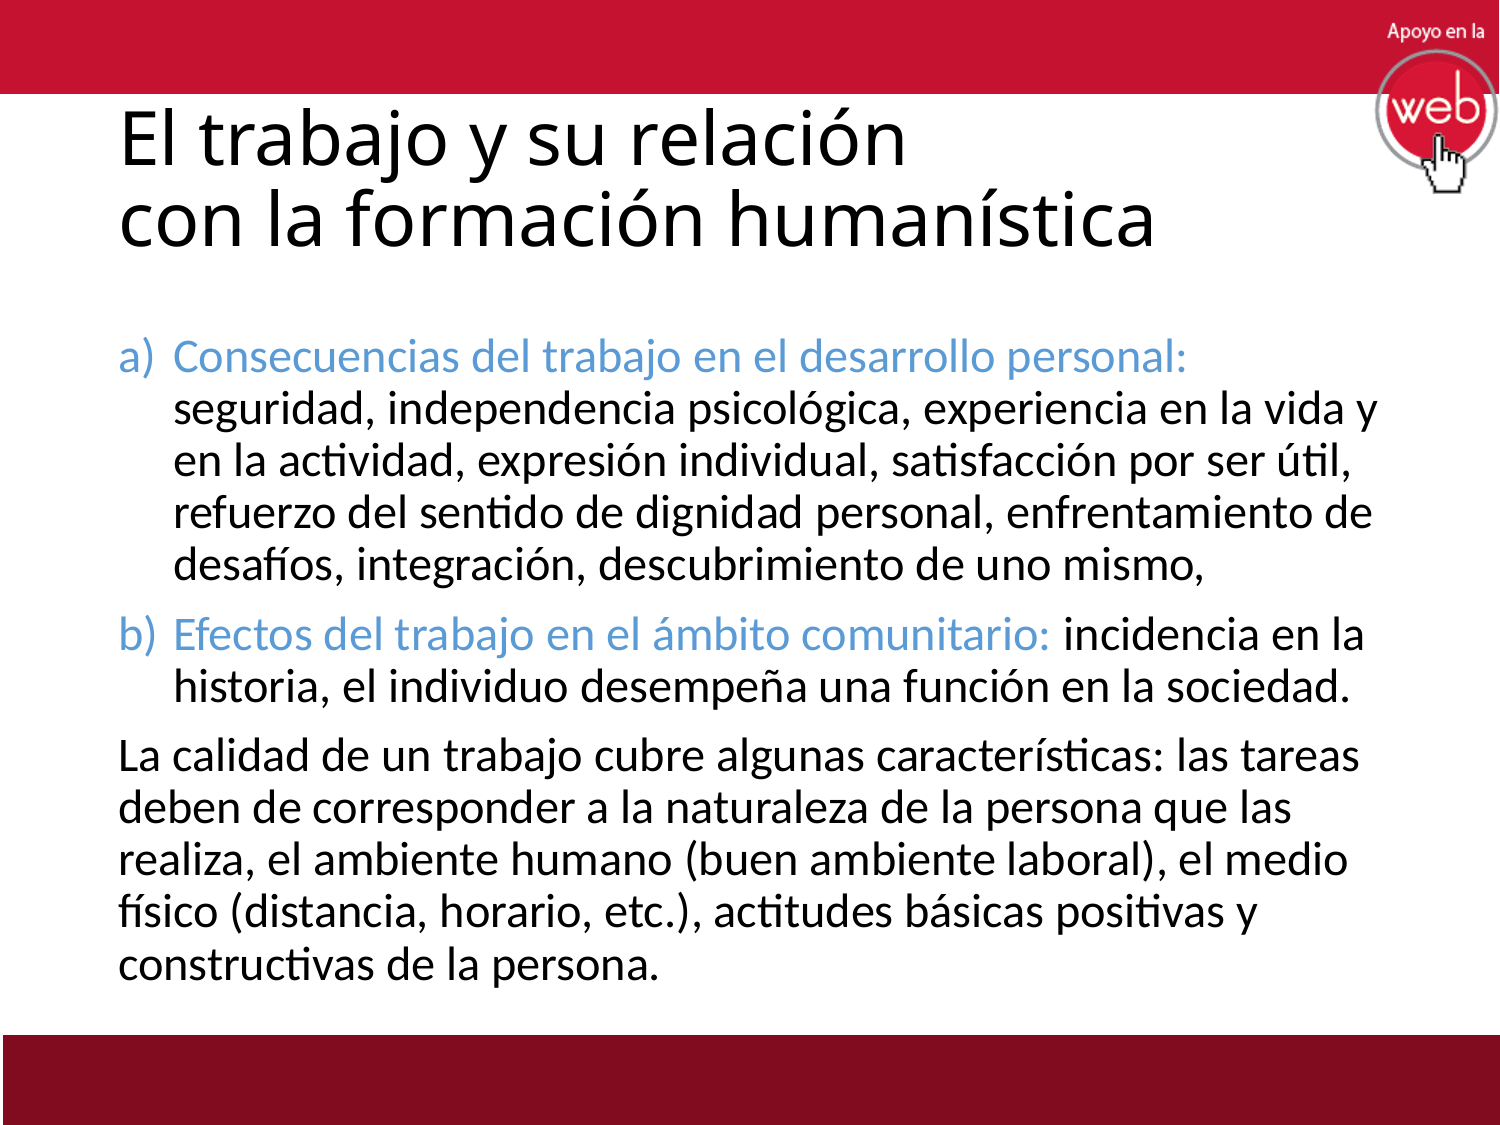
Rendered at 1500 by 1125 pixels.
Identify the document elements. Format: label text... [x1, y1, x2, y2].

picture [0, 0, 1500, 1125]
list Consecuencias del trabajo en el desarrollo personal: seguridad, independencia psicológica, experiencia en la vida y en la actividad, expresión individual, satisfacción por ser útil, refuerzo del sentido de dignidad personal, enfrentamiento de desafíos, integración, descubrimiento de uno mismo, Efectos del trabajo en el ámbito comunitario: incidencia en la historia, el individuo desempeña una función en la sociedad. La calidad de un trabajo cubre algunas características: las tareas deben de corresponder a la naturaleza de la persona que las realiza, el ambiente humano (buen ambiente laboral), el medio físico (distancia, horario, etc.), actitudes básicas positivas y constructivas de la persona. [103, 323, 1397, 1038]
title El trabajo y su relación con la formación humanística [103, 73, 1397, 291]
